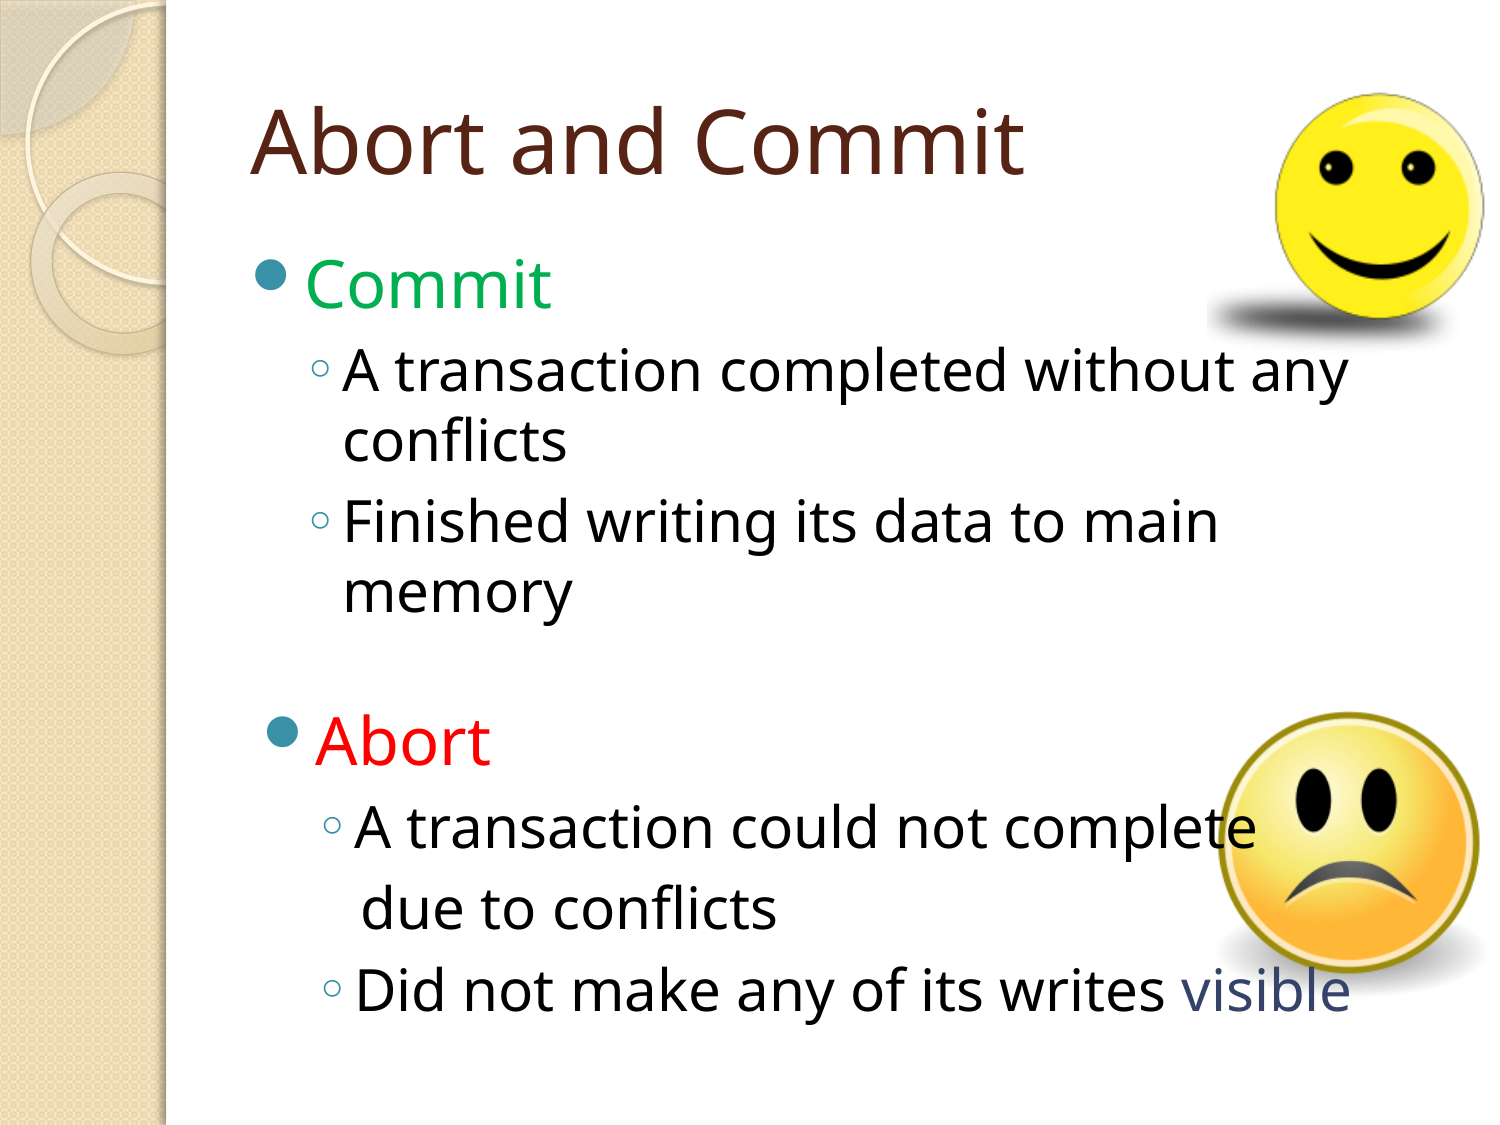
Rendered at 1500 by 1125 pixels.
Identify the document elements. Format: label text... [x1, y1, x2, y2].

title Abort and Commit [235, 45, 1466, 233]
text_box Abort A transaction could not complete due to conflicts Did not make any of its writes visible [234, 691, 1465, 1040]
list Commit A transaction completed without any conflicts Finished writing its data to main memory [222, 234, 1453, 583]
picture [1206, 80, 1500, 356]
picture [1193, 702, 1500, 998]
